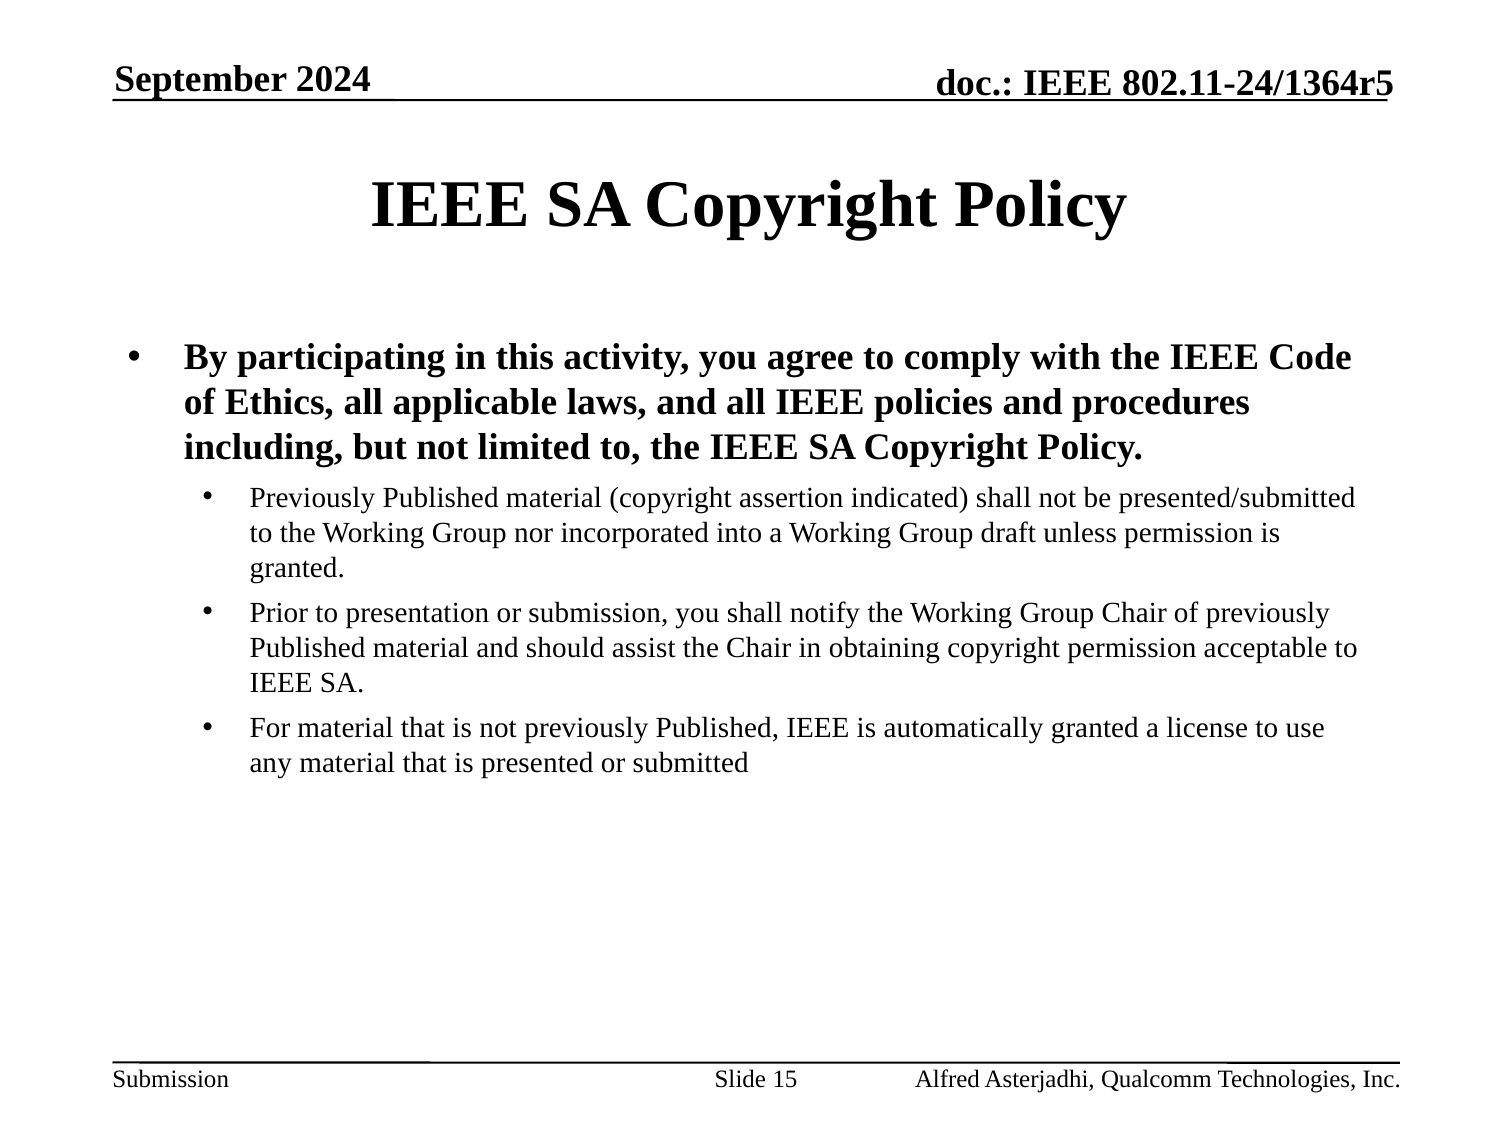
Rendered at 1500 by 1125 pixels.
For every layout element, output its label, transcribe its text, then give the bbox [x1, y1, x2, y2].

slide_number Slide 15 [712, 1061, 800, 1123]
footer Alfred Asterjadhi, Qualcomm Technologies, Inc. [878, 1061, 1402, 1093]
list By participating in this activity, you agree to comply with the IEEE Code of Ethics, all applicable laws, and all IEEE policies and procedures including, but not limited to, the IEEE SA Copyright Policy. Previously Published material (copyright assertion indicated) shall not be presented/submitted to the Working Group nor incorporated into a Working Group draft unless permission is granted. Prior to presentation or submission, you shall notify the Working Group Chair of previously Published material and should assist the Chair in obtaining copyright permission acceptable to IEEE SA. For material that is not previously Published, IEEE is automatically granted a license to use any material that is presented or submitted [112, 324, 1388, 1000]
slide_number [114, 54, 423, 100]
title IEEE SA Copyright Policy [112, 112, 1388, 288]
